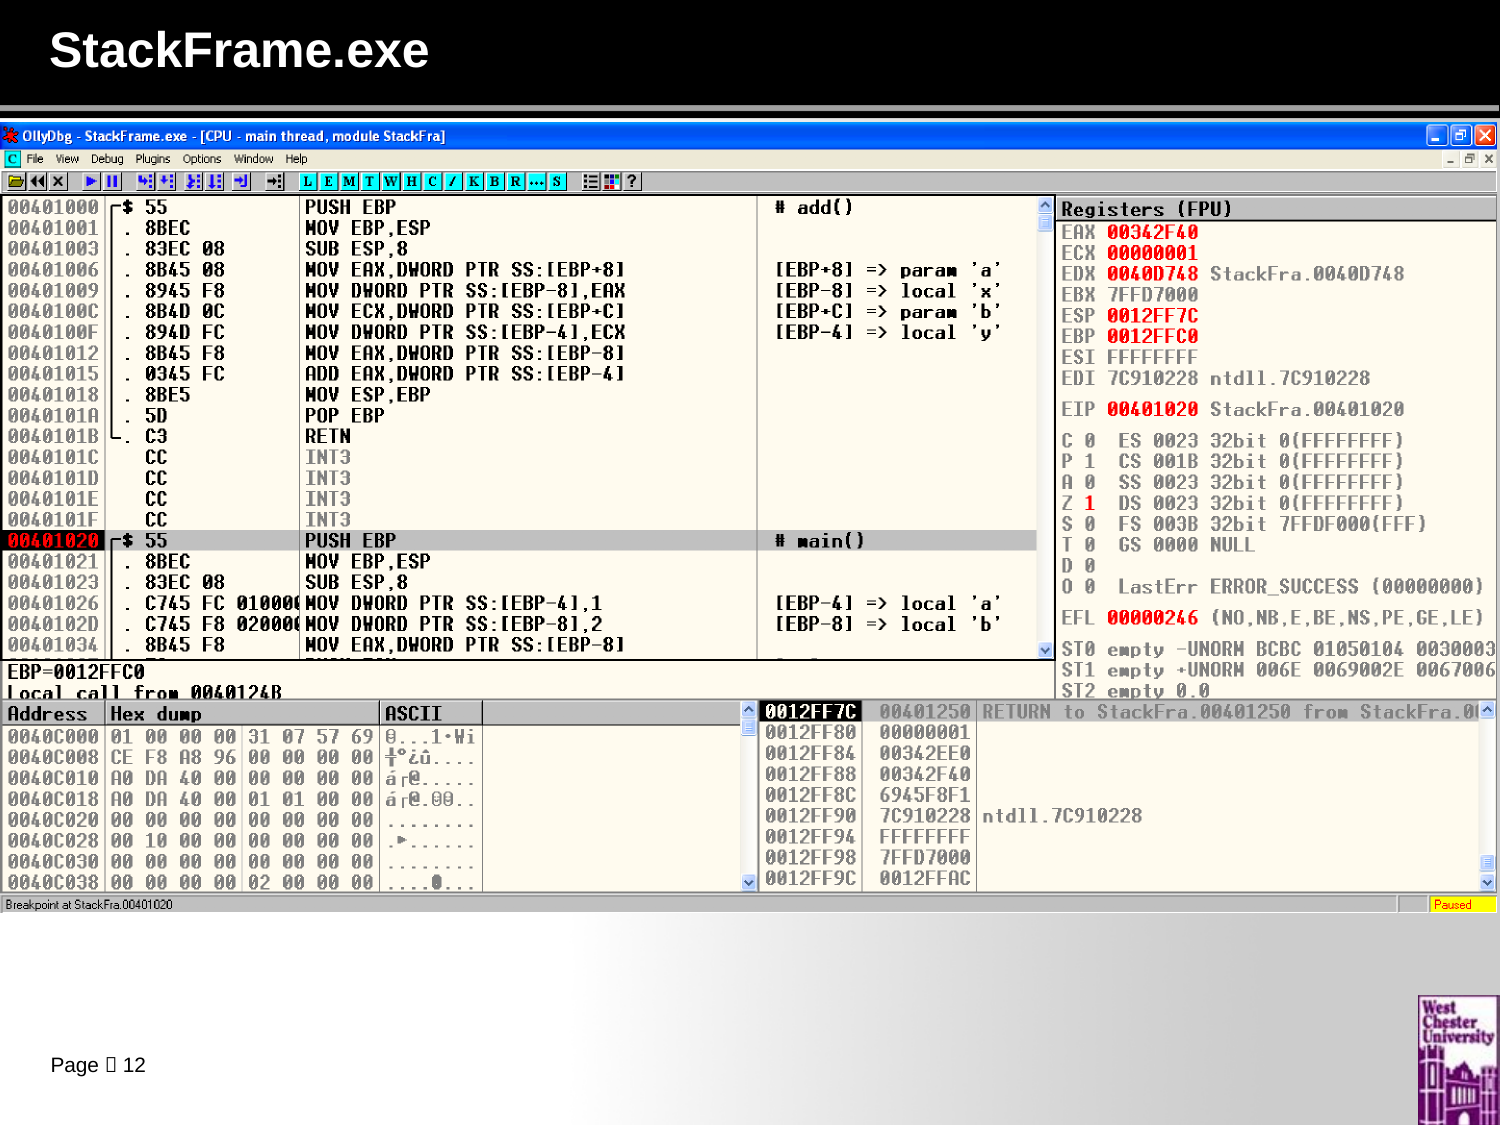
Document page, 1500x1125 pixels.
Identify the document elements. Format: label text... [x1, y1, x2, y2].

title StackFrame.exe [49, 16, 1447, 121]
picture [0, 0, 1500, 1125]
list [0, 122, 1497, 913]
